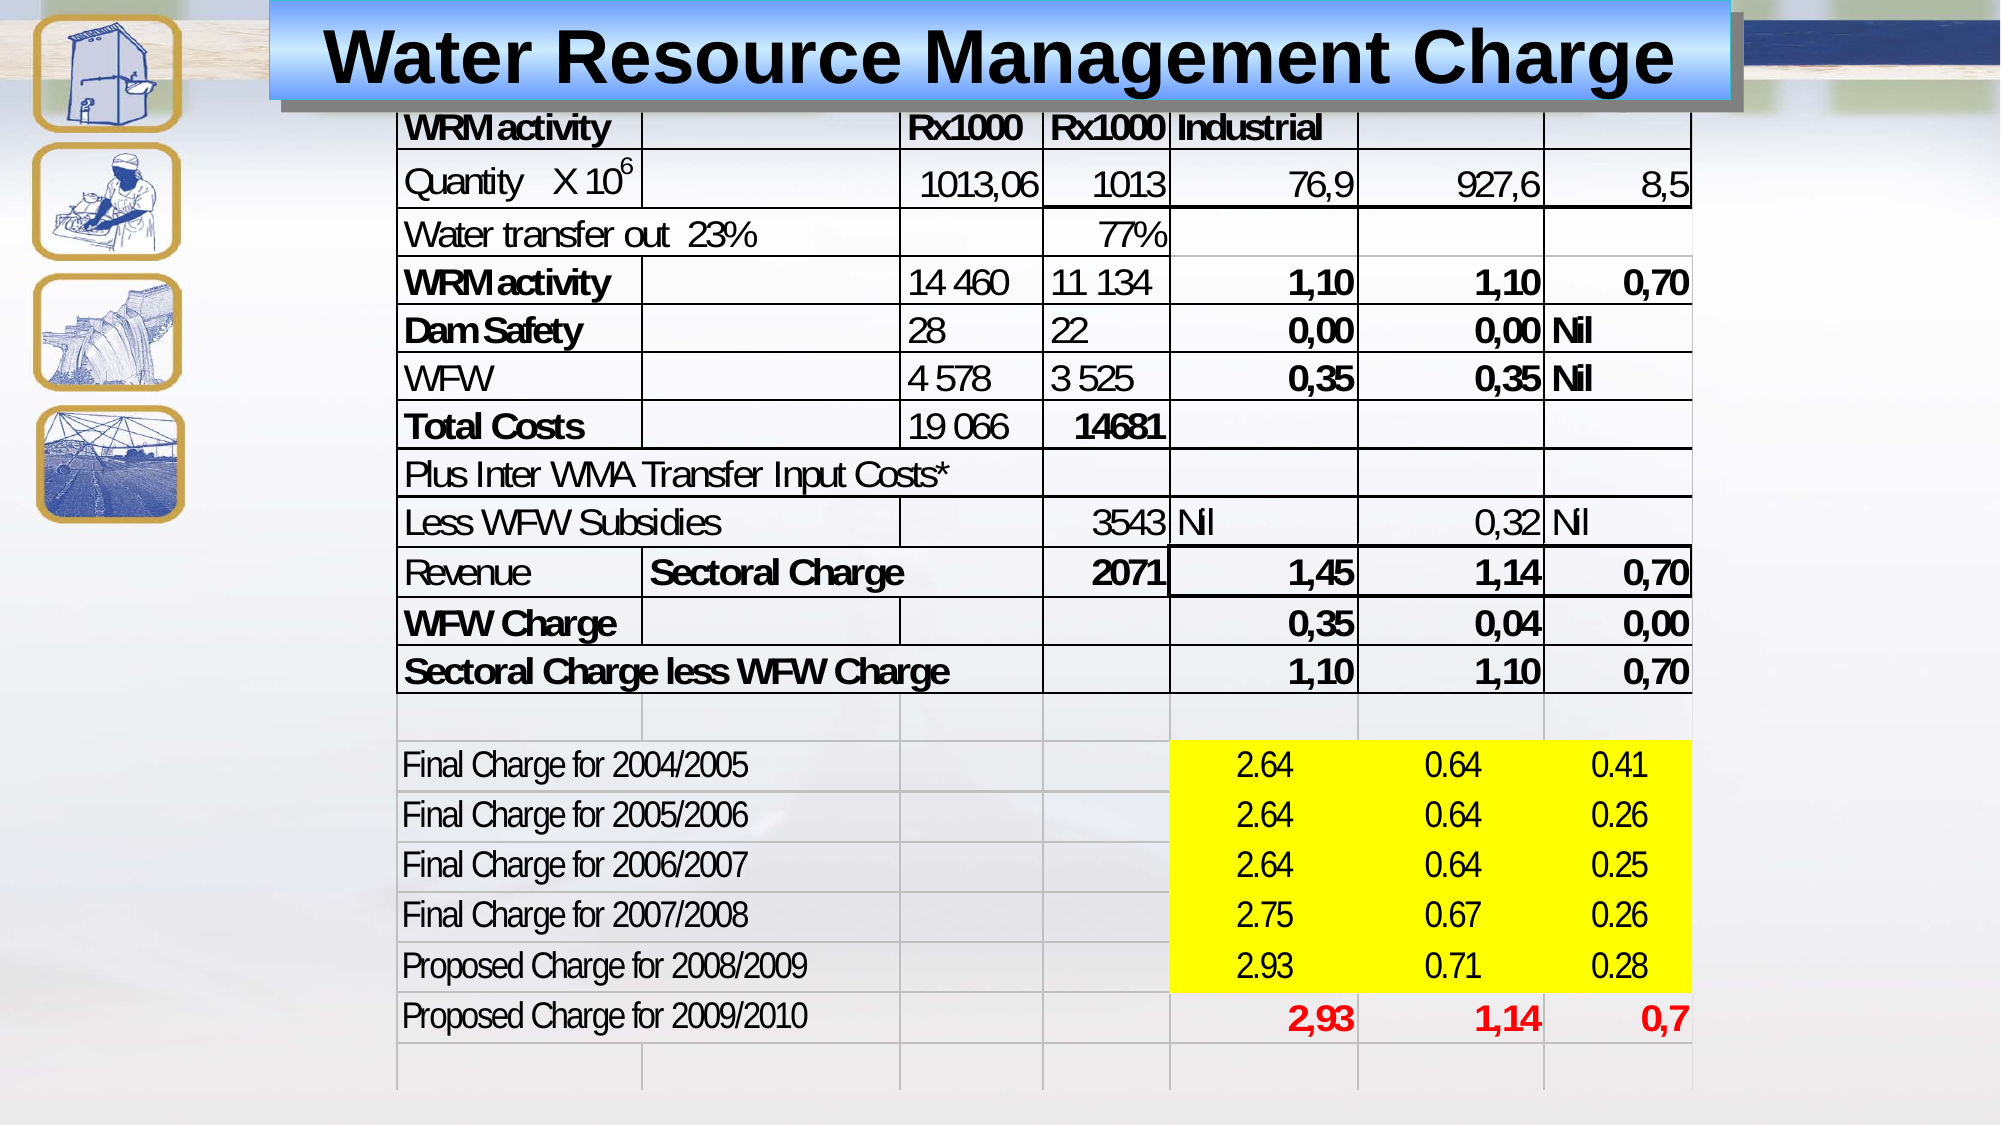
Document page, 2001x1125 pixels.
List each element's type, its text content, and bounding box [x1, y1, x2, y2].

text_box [395, 99, 1695, 1092]
picture [0, 0, 2001, 1125]
title Water Resource Management Charge [269, 0, 1731, 100]
